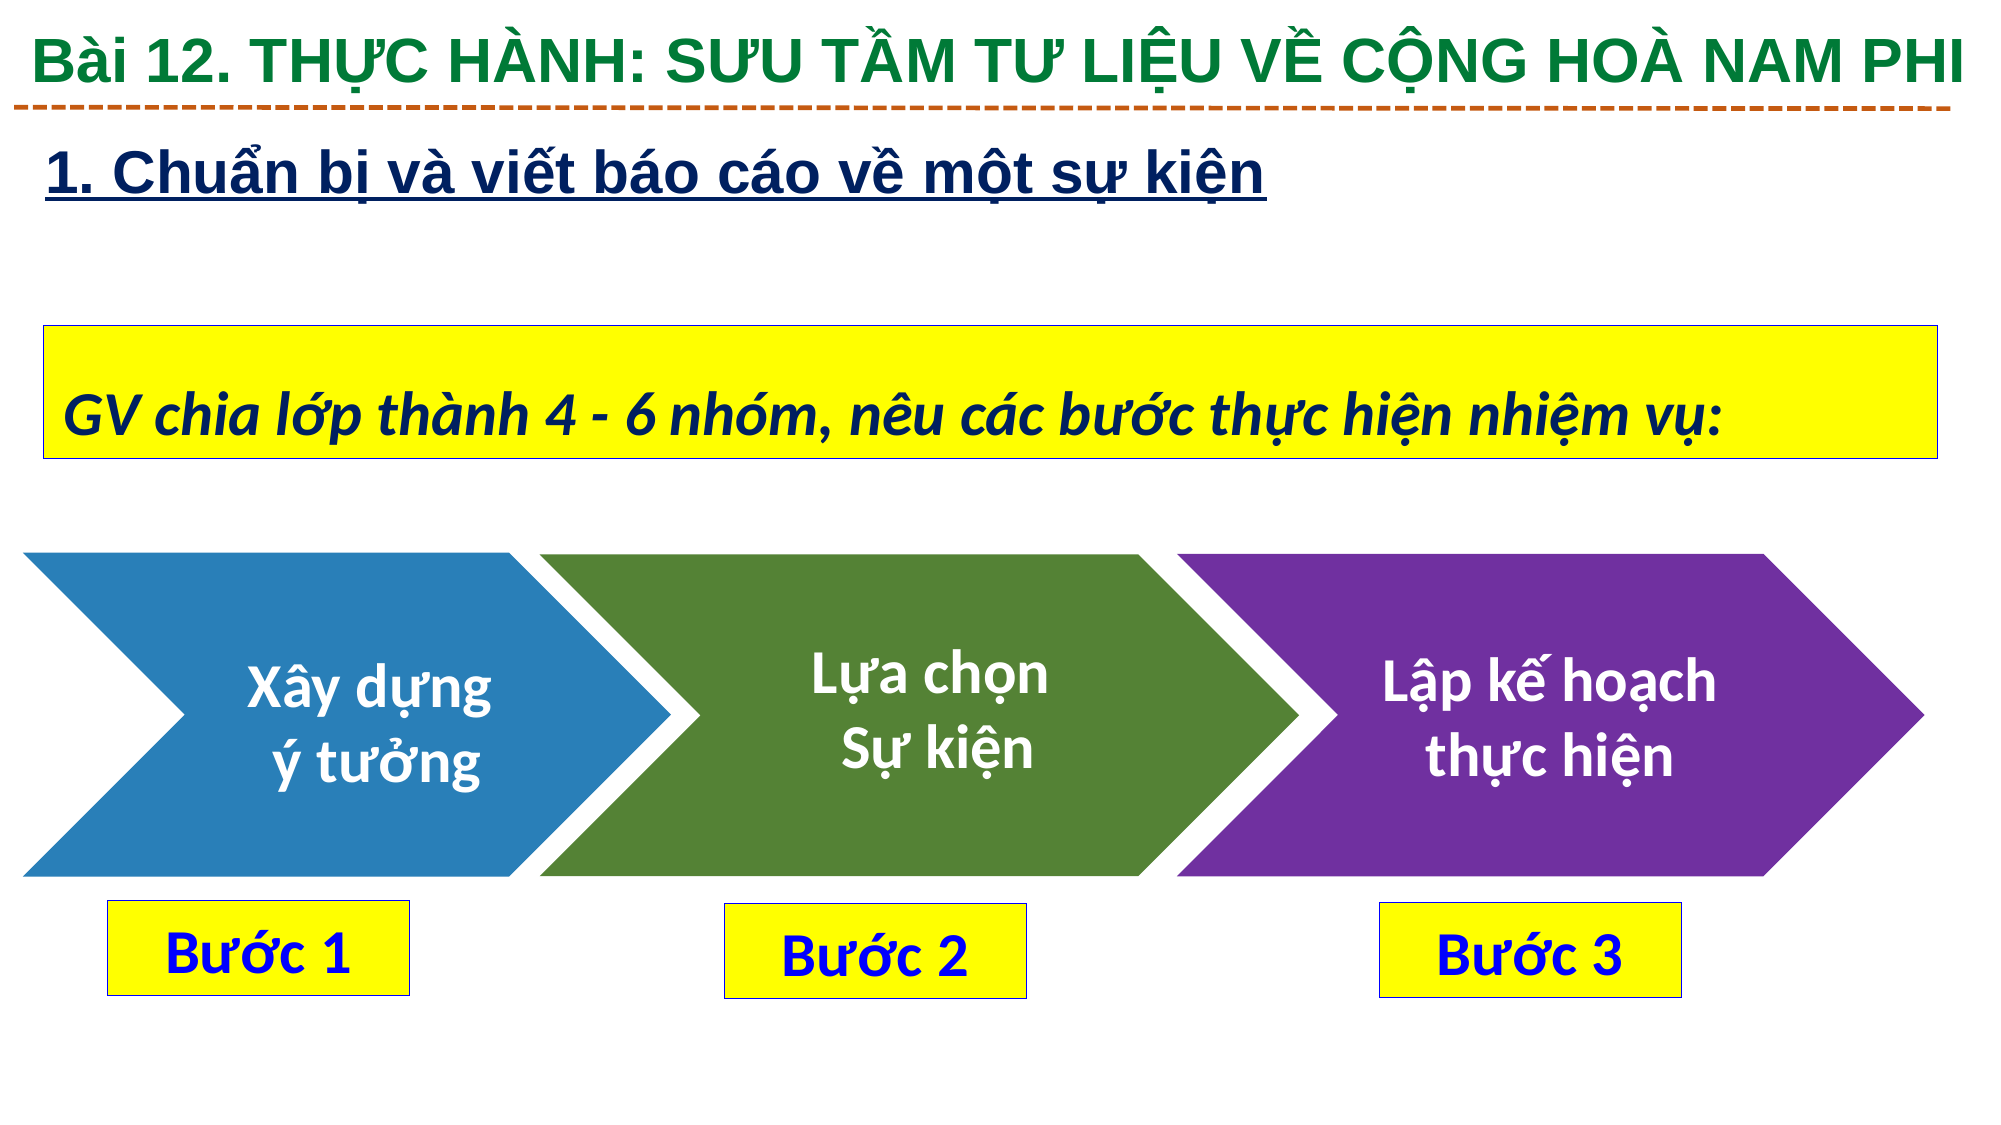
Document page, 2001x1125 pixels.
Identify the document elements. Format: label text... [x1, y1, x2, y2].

text_box Lập kế hoạch thực hiện [1174, 552, 1927, 878]
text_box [22, 552, 539, 877]
text_box Bài 12. THỰC HÀNH: SƯU TẦM TƯ LIỆU VỀ CỘNG HOÀ NAM PHI [0, 12, 2000, 103]
text_box GV chia lớp thành 4 - 6 nhóm, nêu các bước thực hiện nhiệm vụ: [43, 325, 1938, 459]
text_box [539, 545, 1300, 877]
text_box 1. Chuẩn bị và viết báo cáo về một sự kiện [30, 126, 1283, 214]
text_box Bước 2 [724, 903, 1027, 999]
text_box Bước 1 [107, 900, 410, 996]
text_box Bước 3 [1379, 902, 1682, 998]
